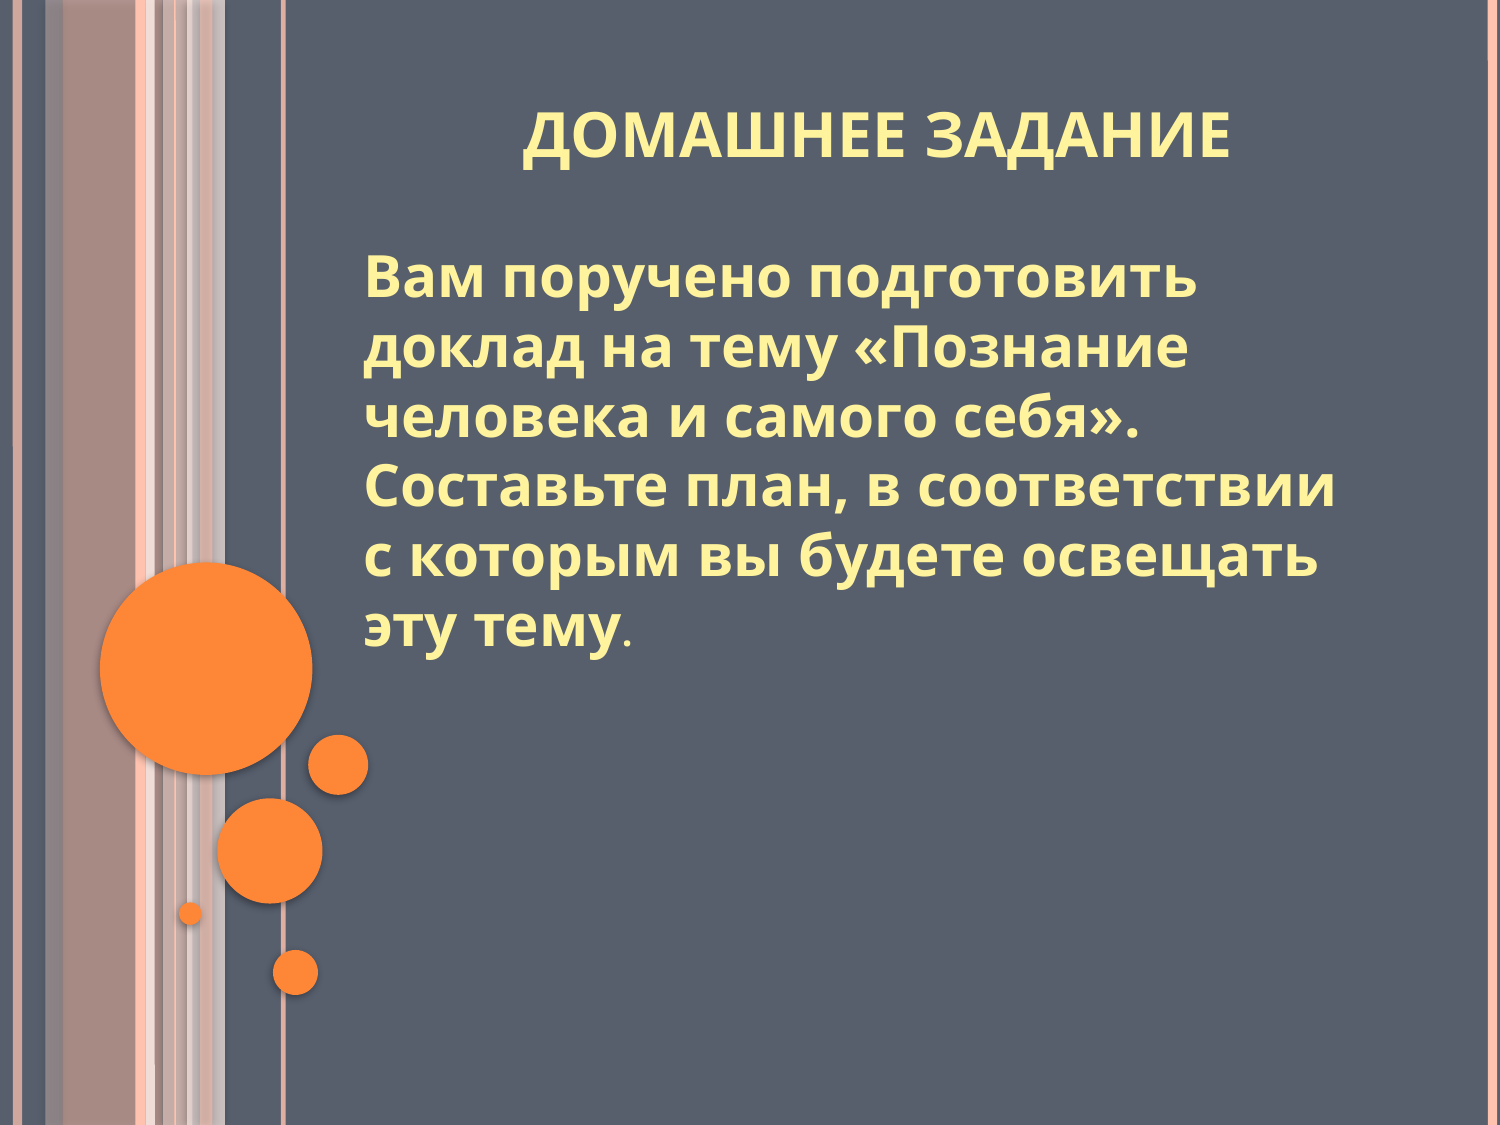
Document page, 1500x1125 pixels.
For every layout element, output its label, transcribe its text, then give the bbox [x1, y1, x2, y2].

title Домашнее задание [371, 54, 1385, 178]
list Вам поручено подготовить доклад на тему «Познание человека и самого себя». Составьте план, в соответствии с которым вы будете освещать эту тему. [348, 231, 1361, 693]
